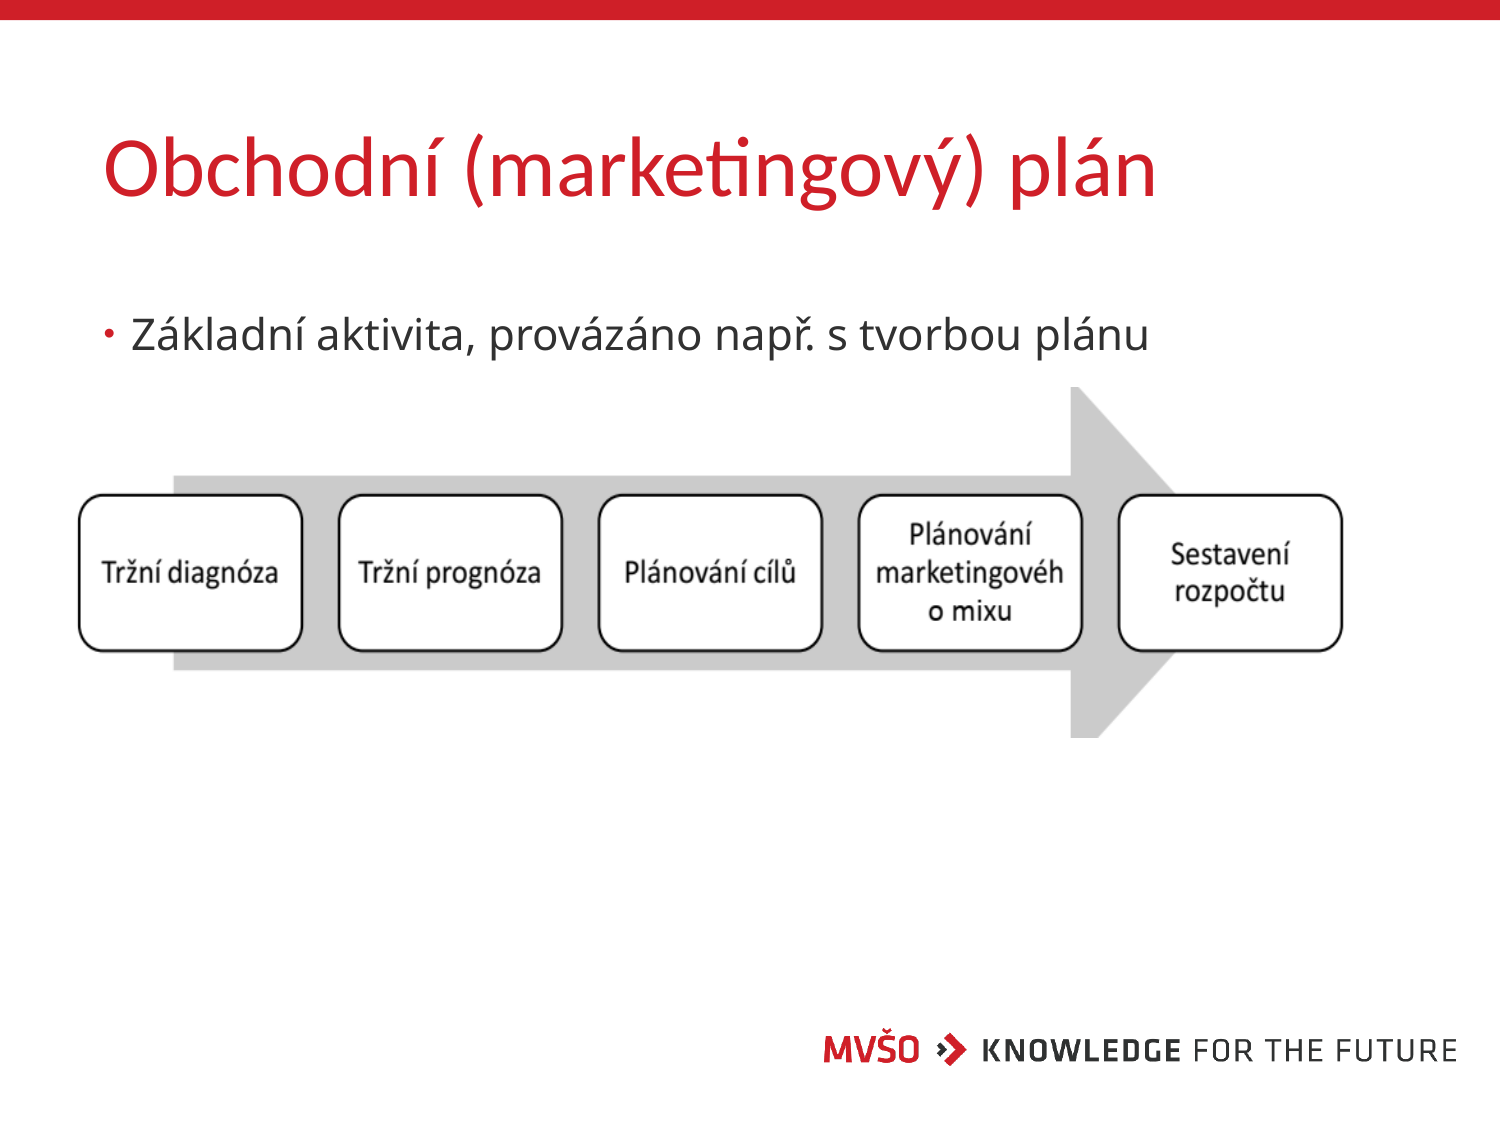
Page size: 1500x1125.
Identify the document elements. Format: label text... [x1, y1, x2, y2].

list Základní aktivita, provázáno např. s tvorbou plánu [88, 299, 1412, 517]
picture [824, 1028, 1456, 1066]
picture [18, 387, 1383, 738]
title Obchodní (marketingový) plán [88, 59, 1412, 278]
